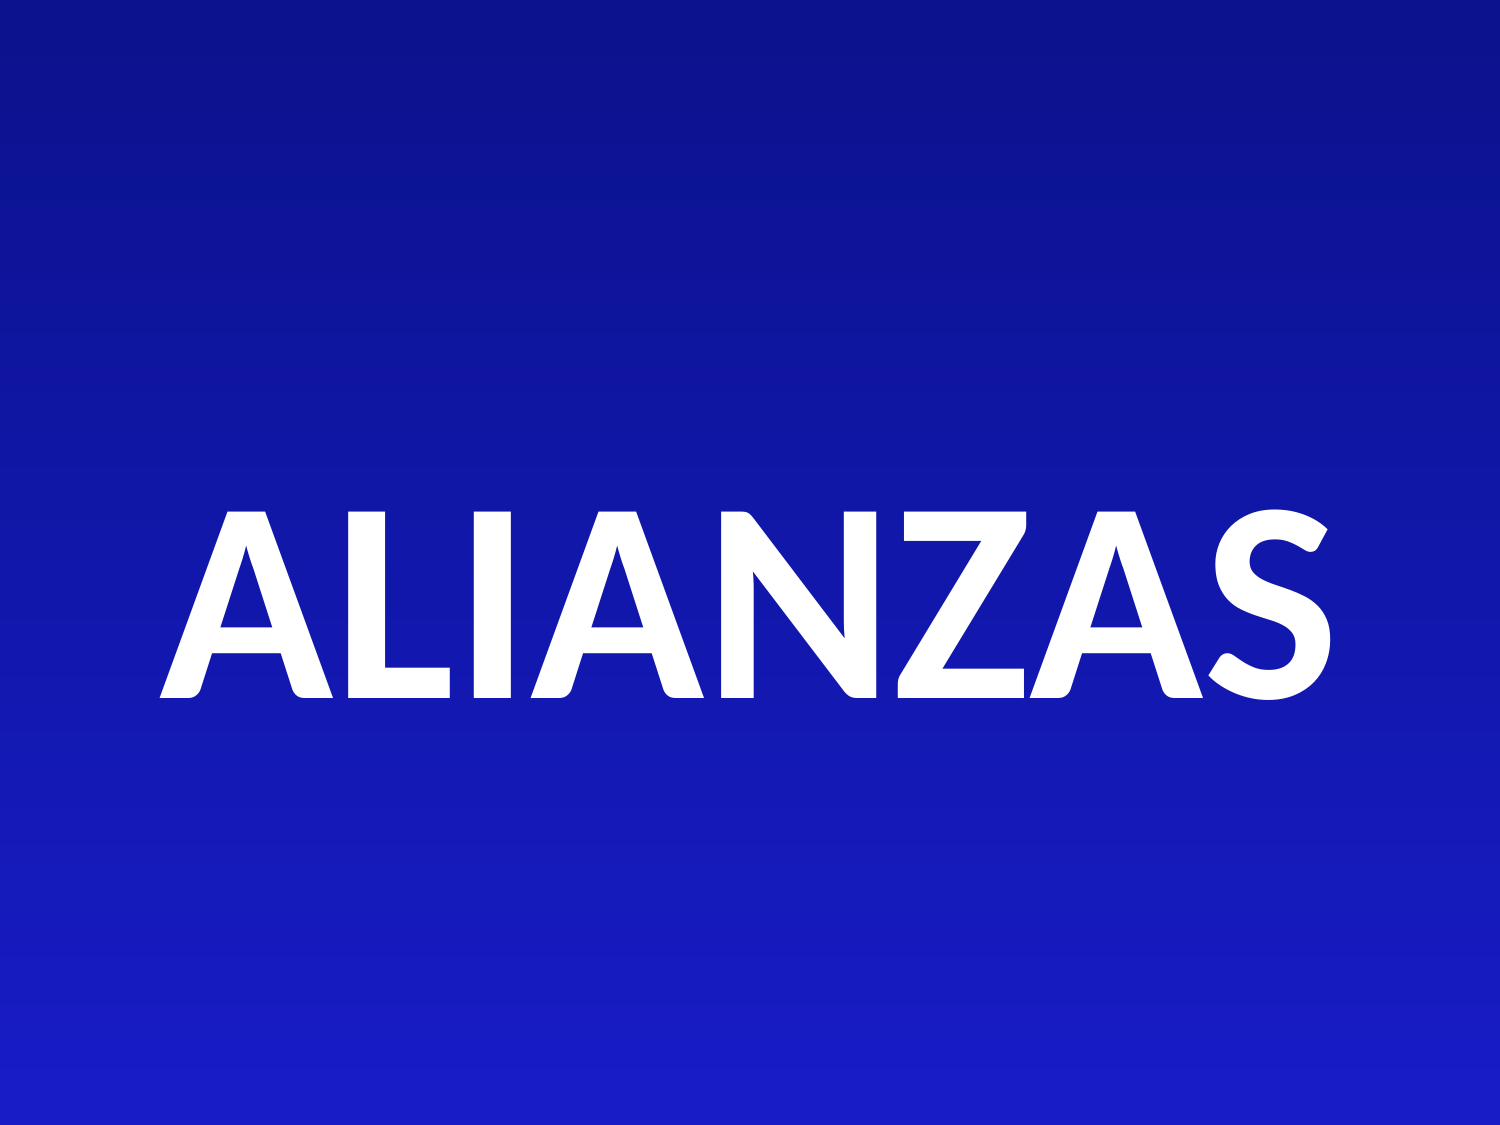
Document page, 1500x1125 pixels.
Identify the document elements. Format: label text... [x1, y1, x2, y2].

title ALIANZAS [0, 515, 1500, 787]
